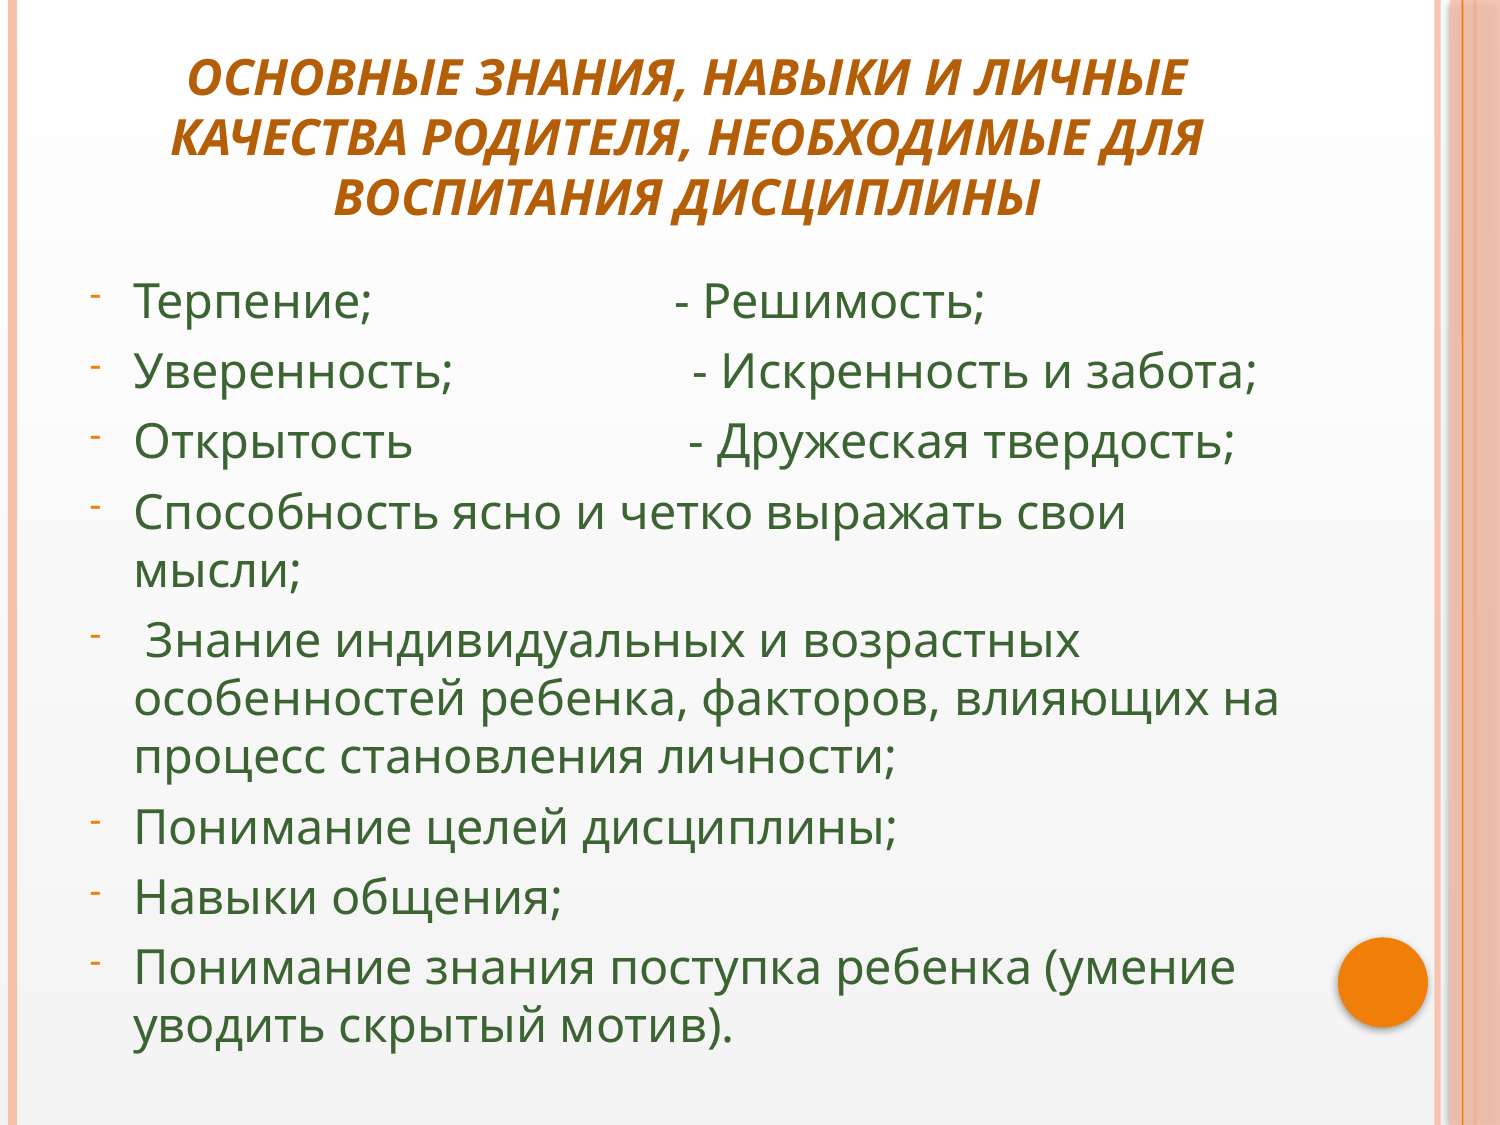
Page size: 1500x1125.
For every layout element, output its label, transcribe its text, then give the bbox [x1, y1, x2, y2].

list Терпение; - Решимость; Уверенность; - Искренность и забота; Открытость - Дружеская твердость; Способность ясно и четко выражать свои мысли; Знание индивидуальных и возрастных особенностей ребенка, факторов, влияющих на процесс становления личности; Понимание целей дисциплины; Навыки общения; Понимание знания поступка ребенка (умение уводить скрытый мотив). [75, 262, 1317, 1062]
title основные знания, навыки и личные качества родителя, необходимые для воспитания дисциплины [75, 45, 1300, 233]
